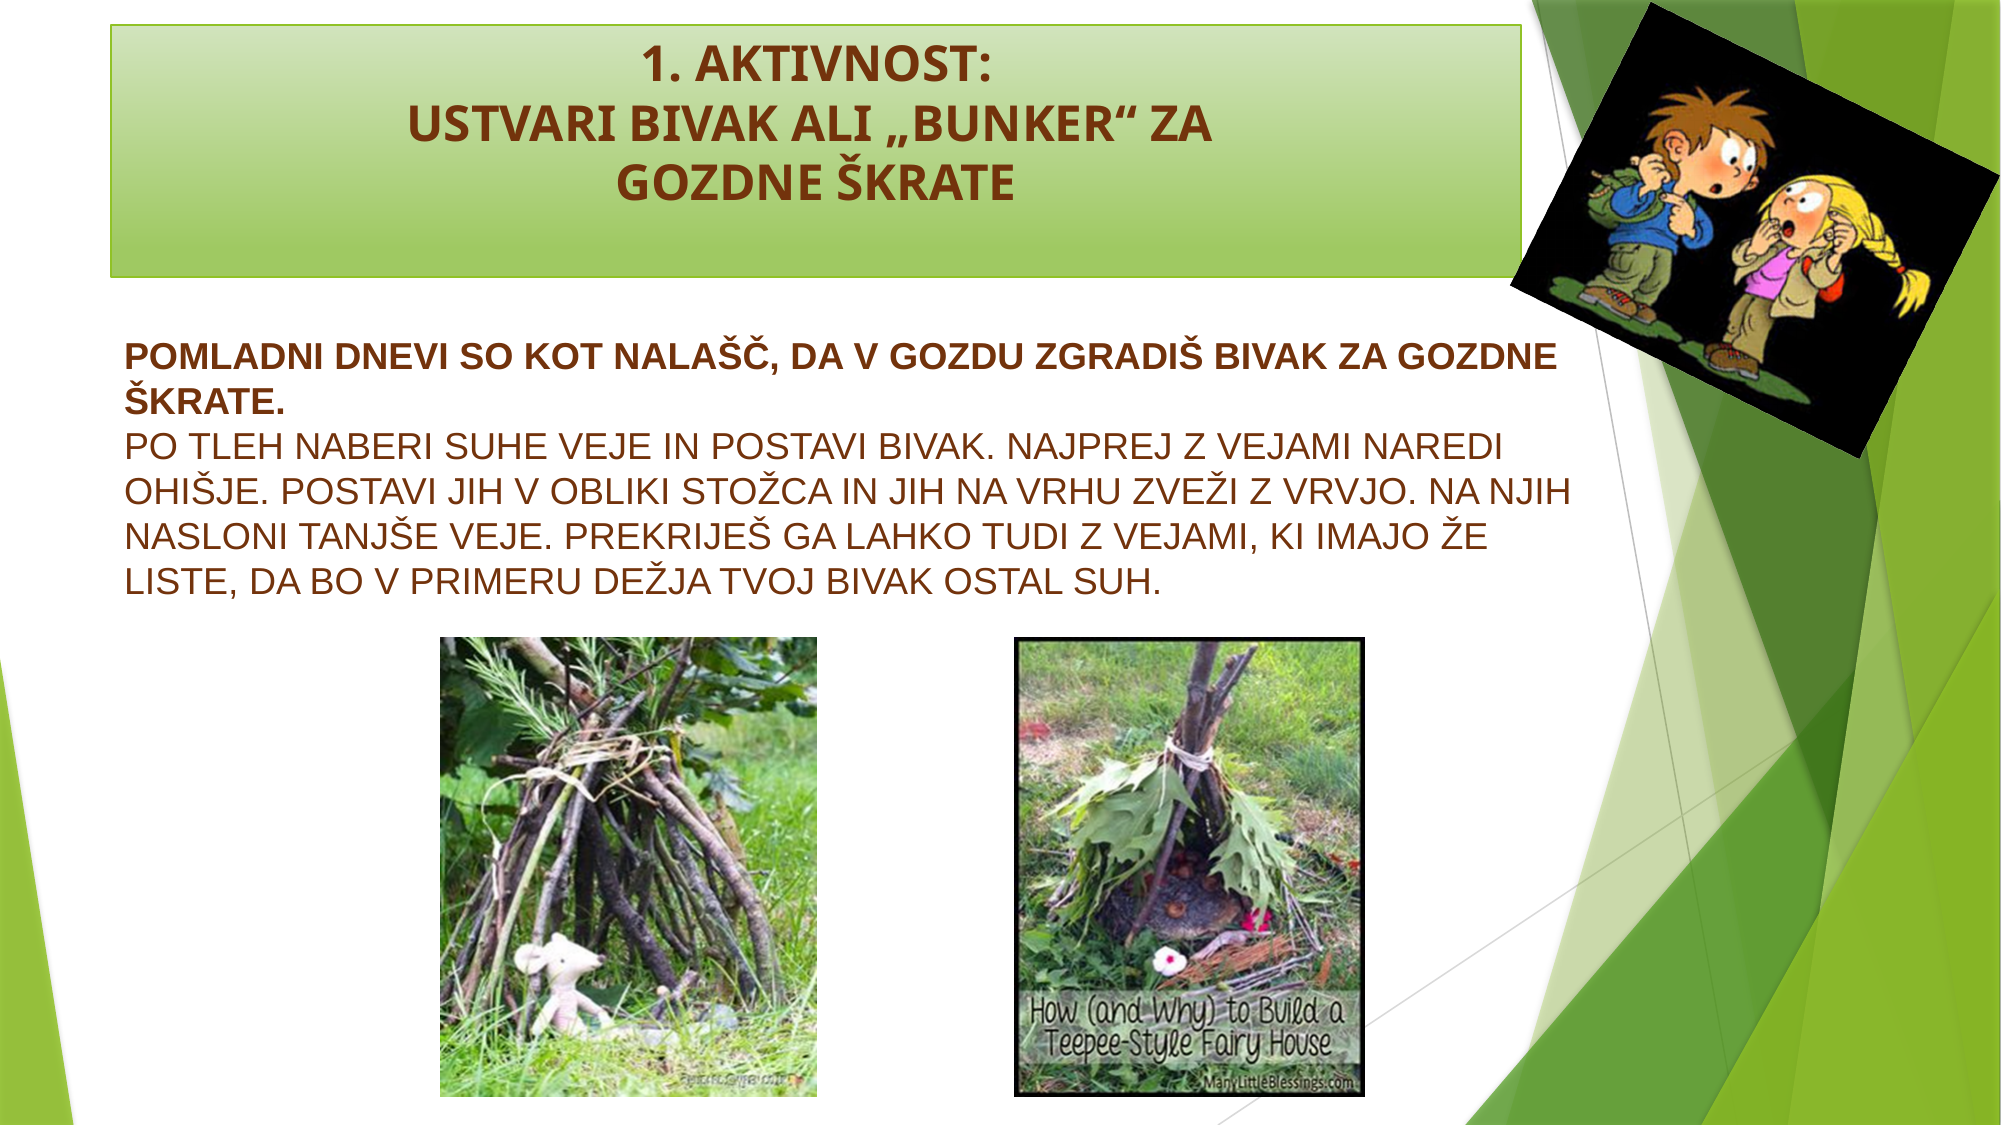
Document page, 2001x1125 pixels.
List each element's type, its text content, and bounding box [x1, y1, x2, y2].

text_box POMLADNI DNEVI SO KOT NALAŠČ, DA V GOZDU ZGRADIŠ BIVAK ZA GOZDNE ŠKRATE. PO TLEH NABERI SUHE VEJE IN POSTAVI BIVAK. NAJPREJ Z VEJAMI NAREDI OHIŠJE. POSTAVI JIH V OBLIKI STOŽCA IN JIH NA VRHU ZVEŽI Z VRVJO. NA NJIH NASLONI TANJŠE VEJE. PREKRIJEŠ GA LAHKO TUDI Z VEJAMI, KI IMAJO ŽE LISTE, DA BO V PRIMERU DEŽJA TVOJ BIVAK OSTAL SUH. [109, 324, 1621, 610]
picture [439, 637, 817, 1098]
picture [1014, 637, 1366, 1098]
picture [1511, 2, 1999, 458]
title 1. AKTIVNOST: USTVARI BIVAK ALI „BUNKER“ ZA GOZDNE ŠKRATE [110, 24, 1522, 278]
